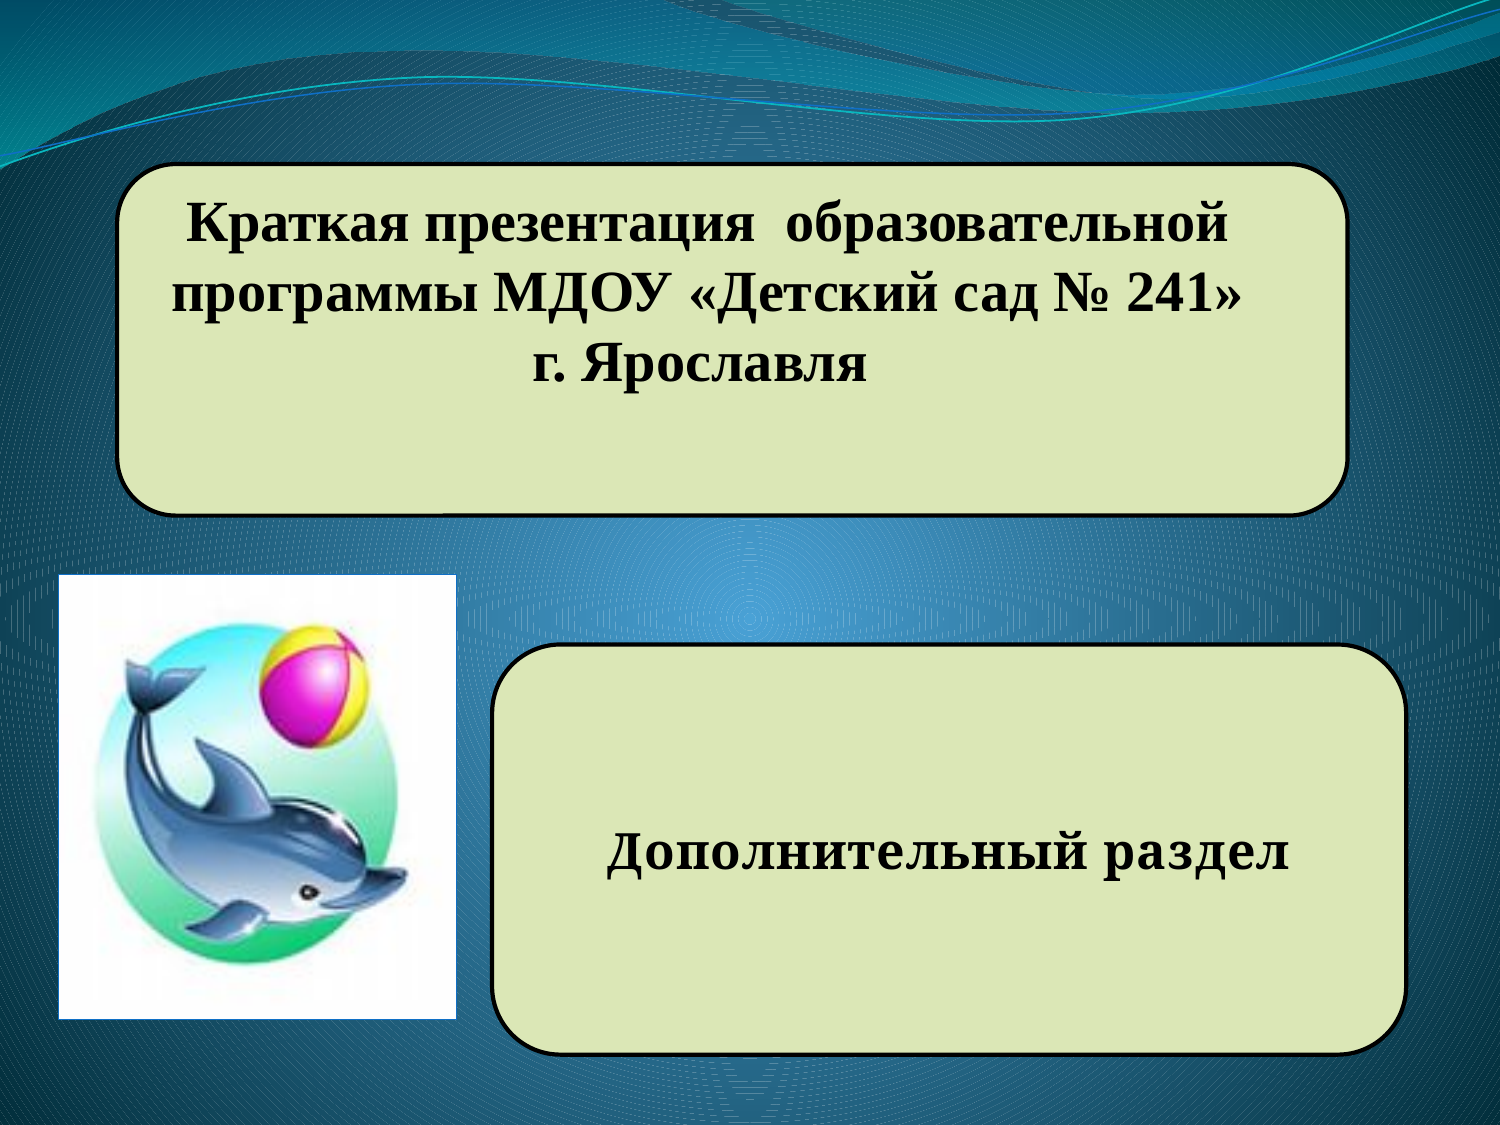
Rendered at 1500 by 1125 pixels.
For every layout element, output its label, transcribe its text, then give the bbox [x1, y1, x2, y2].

picture [58, 573, 458, 1020]
text_box Дополнительный раздел [489, 642, 1409, 1057]
text_box [138, 161, 1350, 509]
subtitle Краткая презентация образовательной программы МДОУ «Детский сад № 241» г. Ярославля [105, 175, 1321, 763]
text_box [458, 576, 464, 763]
